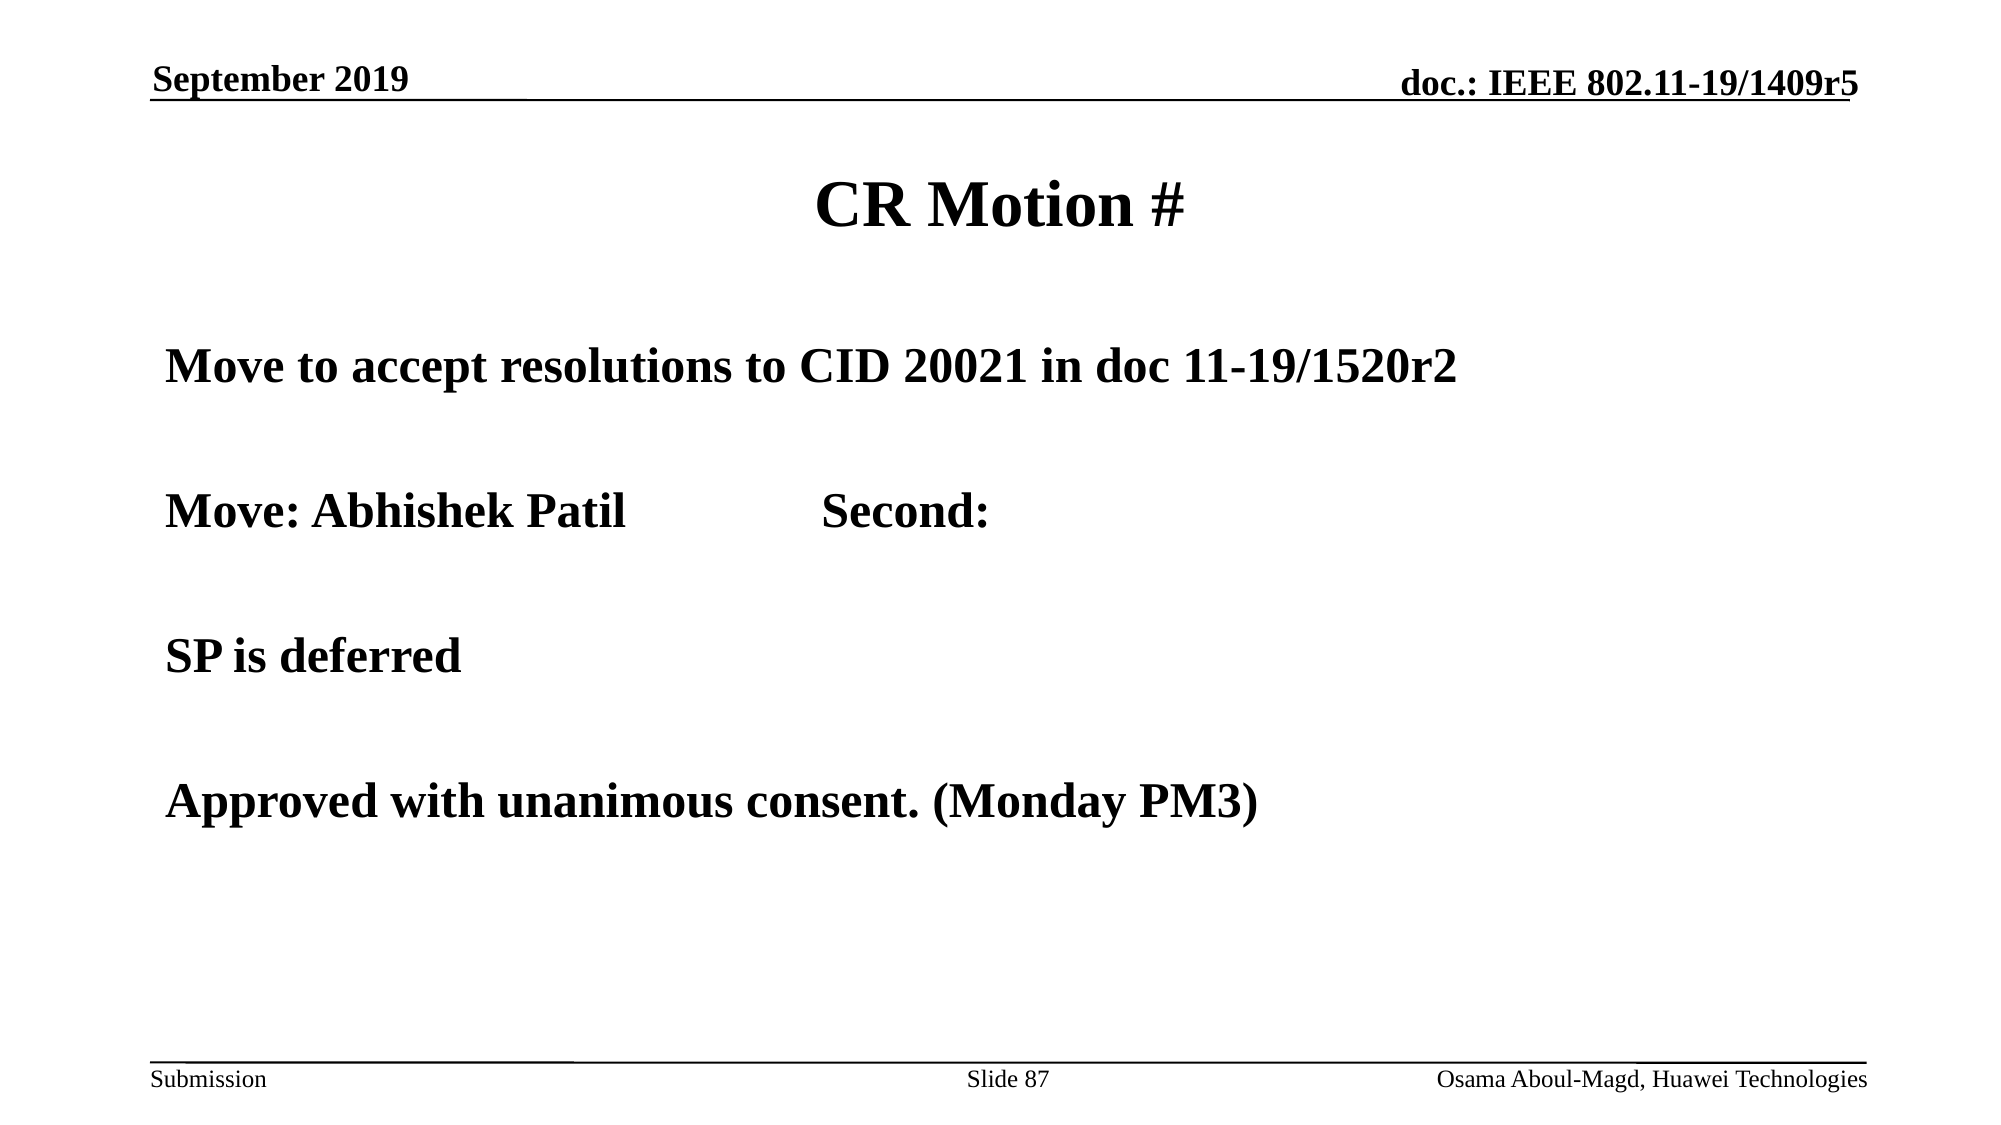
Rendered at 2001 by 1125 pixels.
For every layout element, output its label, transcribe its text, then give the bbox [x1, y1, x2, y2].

footer Osama Aboul-Magd, Huawei Technologies [1171, 1061, 1869, 1093]
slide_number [152, 54, 563, 100]
list Move to accept resolutions to CID 20021 in doc 11-19/1520r2 Move: Abhishek Patil Second: SP is deferred Approved with unanimous consent. (Monday PM3) [149, 324, 1850, 1000]
slide_number Slide 87 [950, 1061, 1067, 1123]
title CR Motion # [149, 112, 1850, 288]
